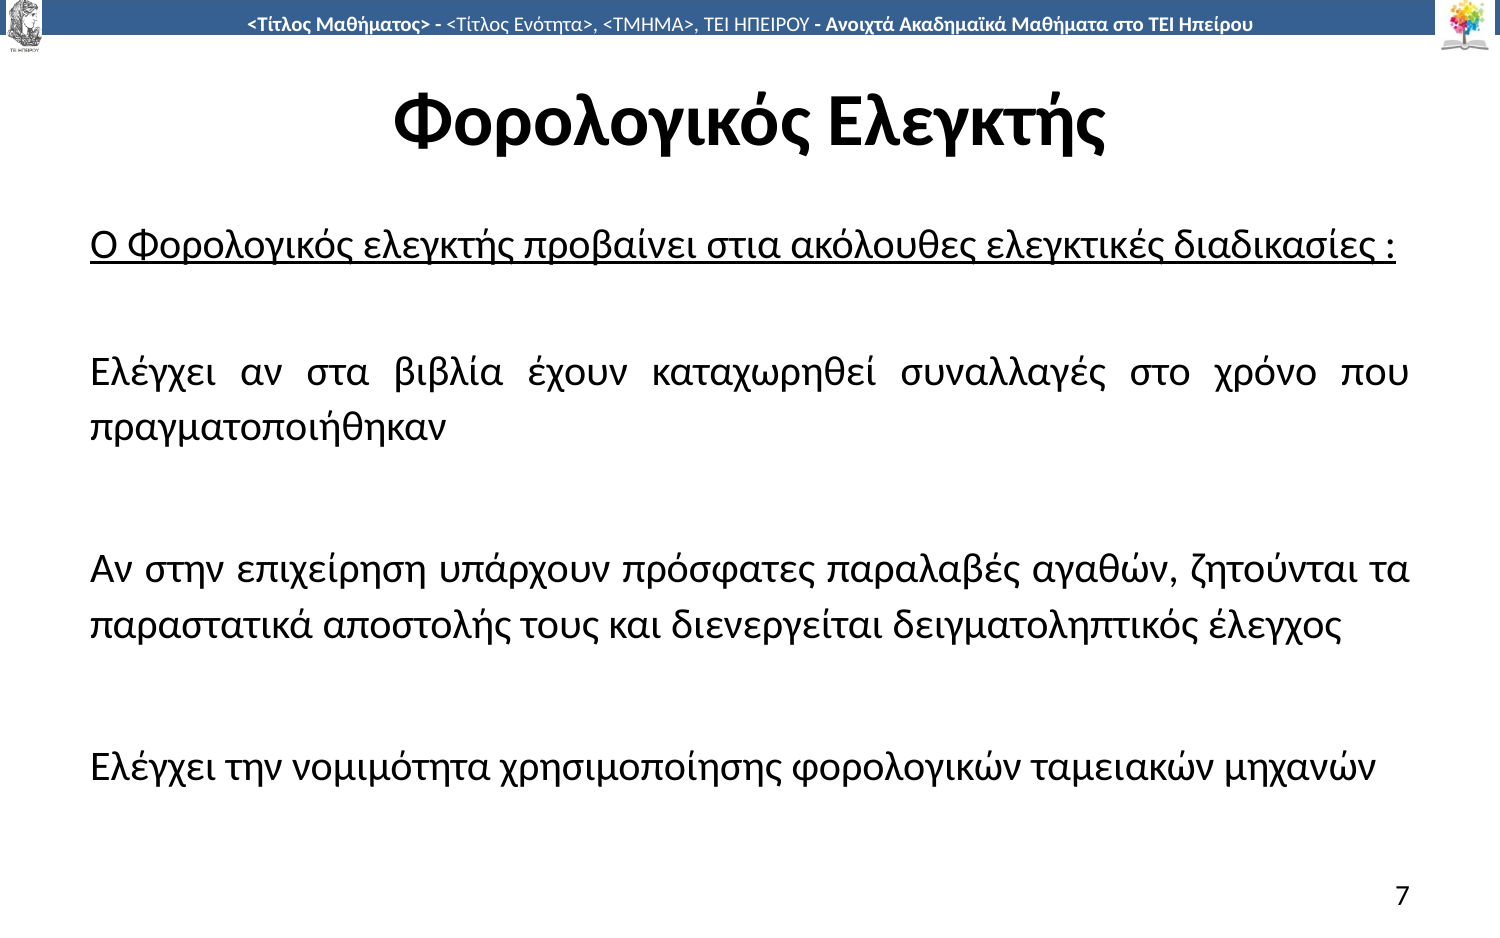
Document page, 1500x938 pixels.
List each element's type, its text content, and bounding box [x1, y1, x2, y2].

title Φορολογικός Ελεγκτής [75, 37, 1425, 194]
picture [6, 0, 42, 54]
list Ο Φορολογικός ελεγκτής προβαίνει στια ακόλουθες ελεγκτικές διαδικασίες : Ελέγχει αν στα βιβλία έχουν καταχωρηθεί συναλλαγές στο χρόνο που πραγματοποιήθηκαν Αν στην επιχείρηση υπάρχουν πρόσφατες παραλαβές αγαθών, ζητούνται τα παραστατικά αποστολής τους και διενεργείται δειγματοληπτικός έλεγχος Ελέγχει την νομιμότητα χρησιμοποίησης φορολογικών ταμειακών μηχανών [75, 218, 1425, 838]
picture [1435, 0, 1495, 52]
slide_number 7 [1074, 868, 1425, 919]
